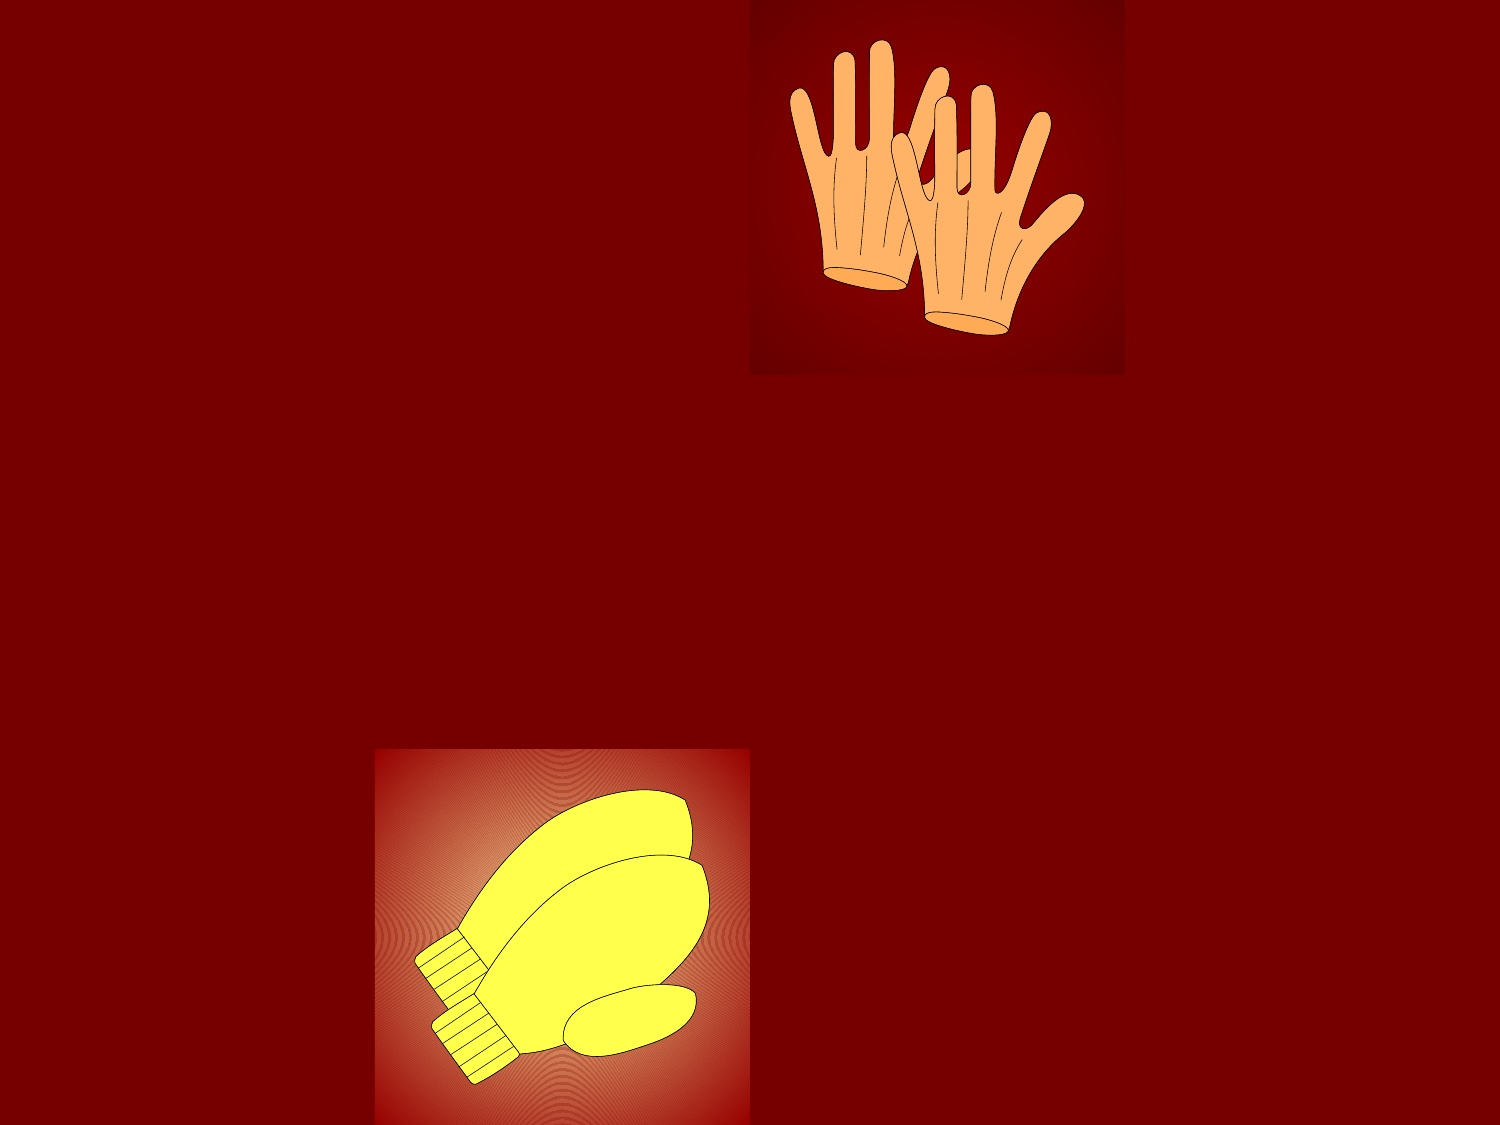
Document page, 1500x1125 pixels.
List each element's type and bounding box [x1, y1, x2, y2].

text_box [748, 0, 1127, 377]
picture [789, 39, 1086, 336]
picture [414, 789, 711, 1086]
text_box [0, 0, 1500, 1125]
